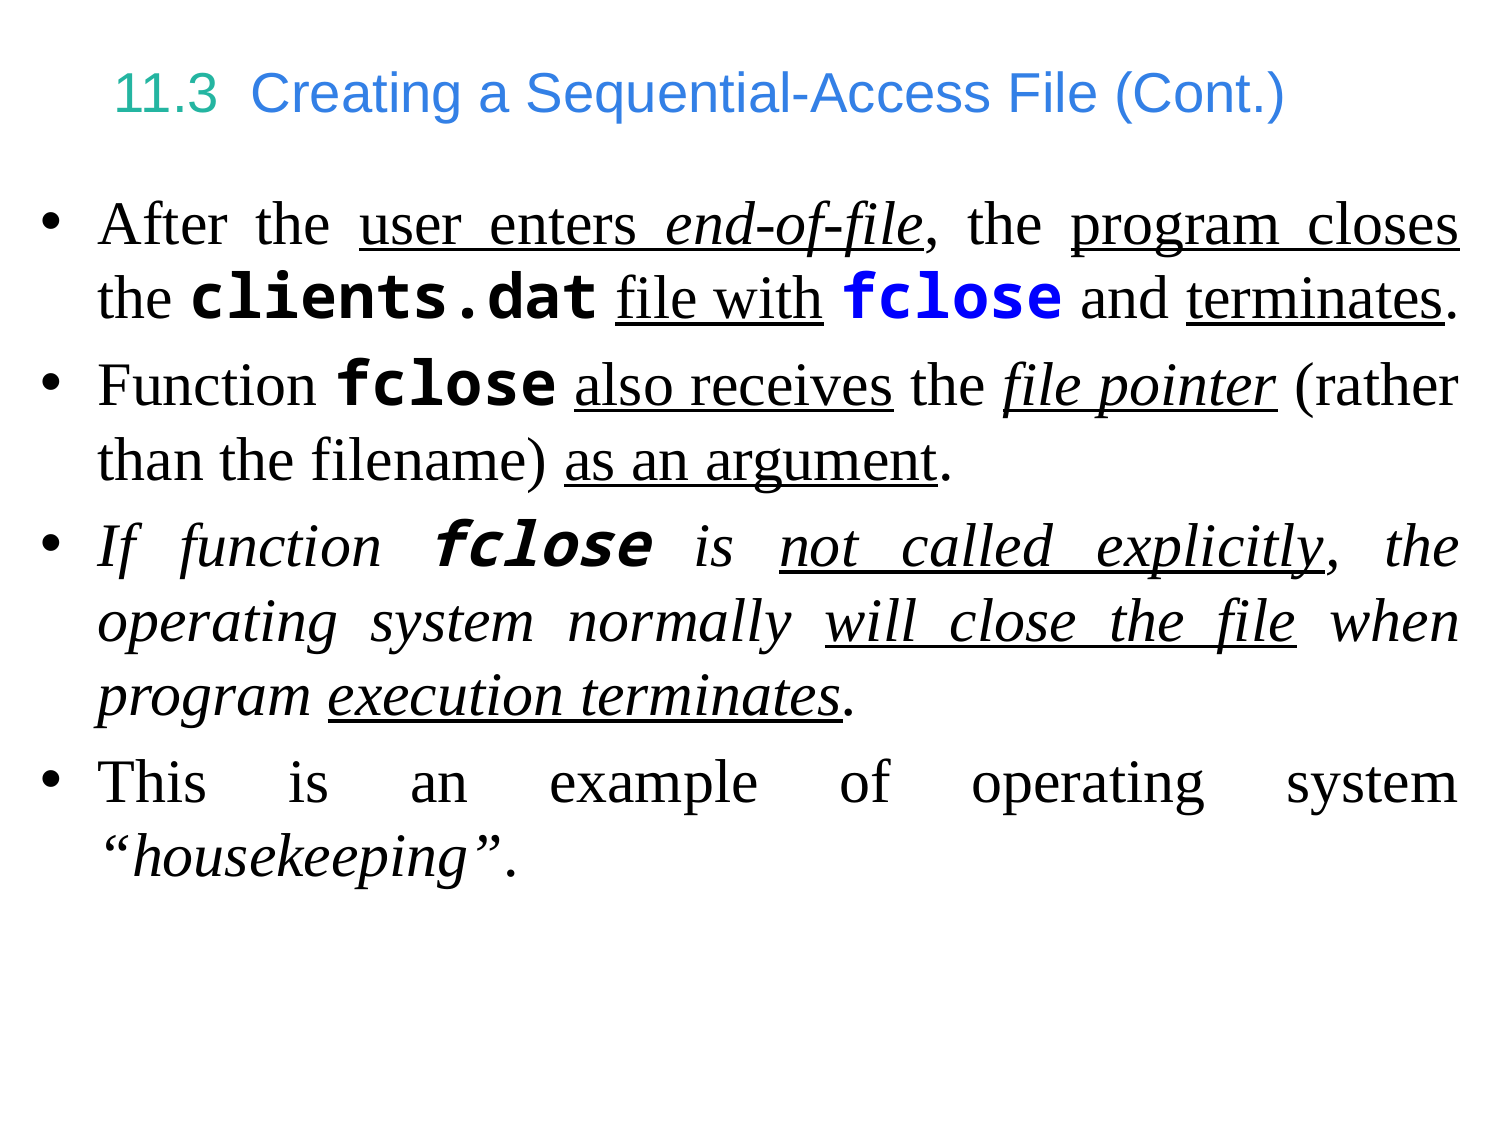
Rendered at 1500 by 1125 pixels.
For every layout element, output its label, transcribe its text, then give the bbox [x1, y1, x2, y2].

list After the user enters end-of-file, the program closes the clients.dat file with fclose and terminates. Function fclose also receives the file pointer (rather than the filename) as an argument. If function fclose is not called explicitly, the operating system normally will close the file when program execution terminates. This is an example of operating system “housekeeping”. [25, 174, 1475, 918]
title 11.3 Creating a Sequential-Access File (Cont.) [24, 37, 1375, 143]
